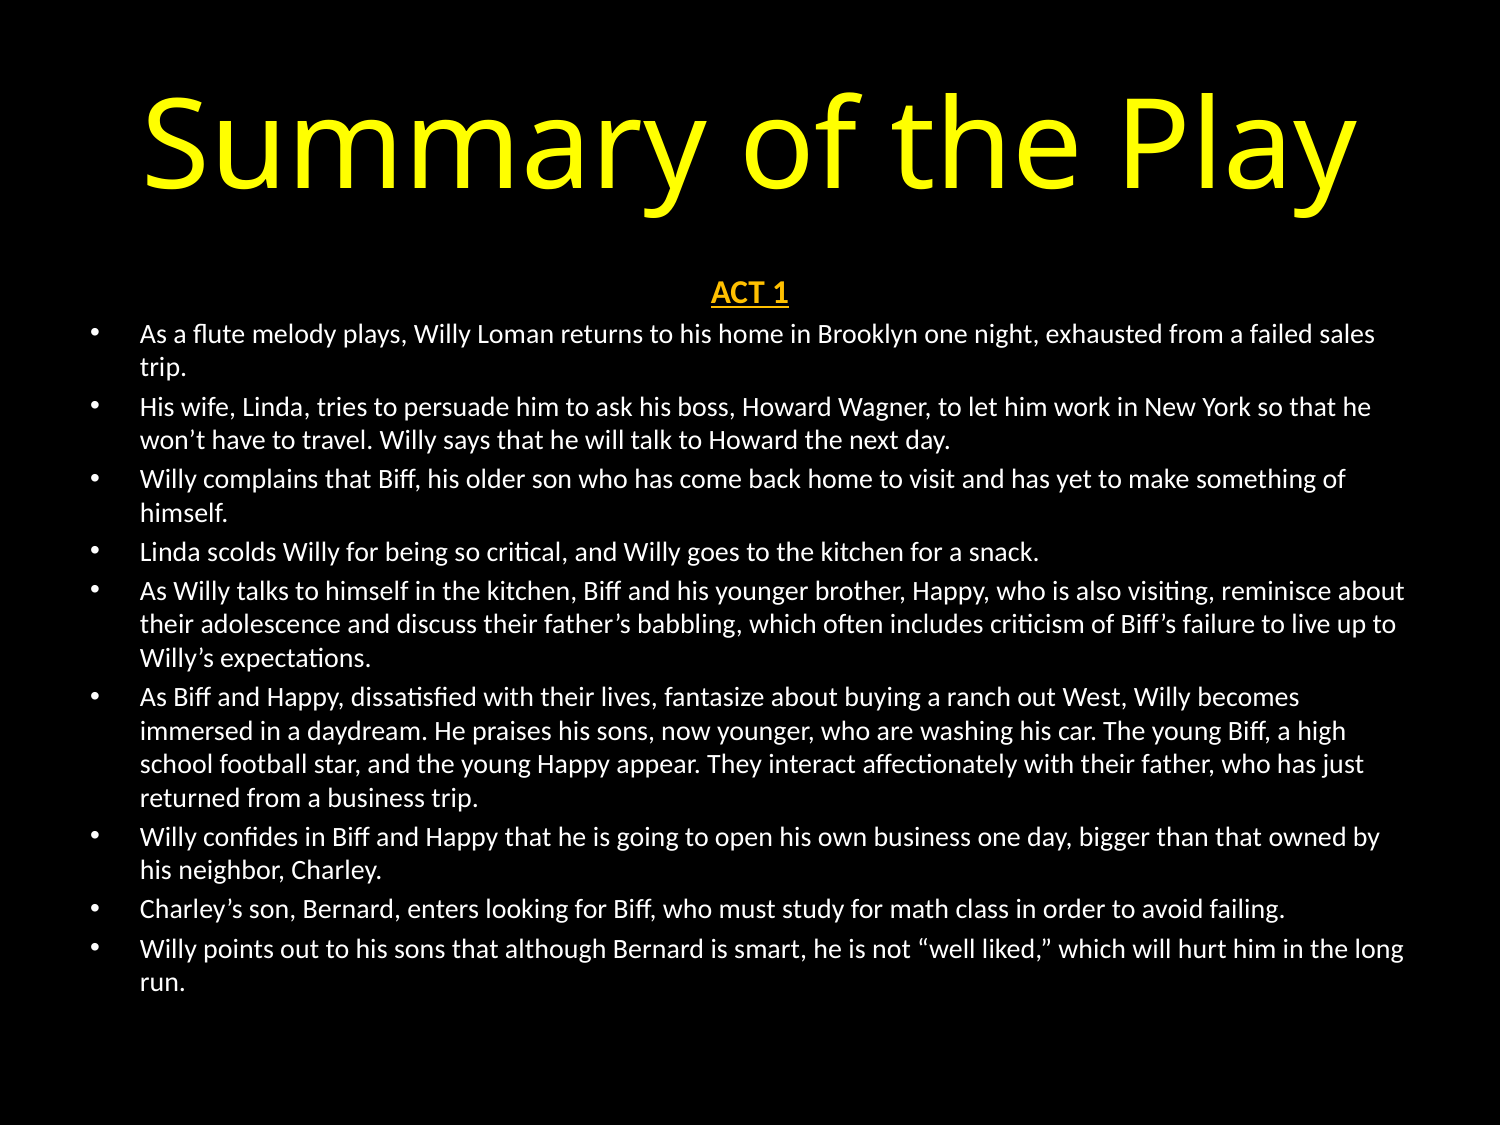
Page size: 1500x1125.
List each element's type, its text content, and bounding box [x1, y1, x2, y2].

title Summary of the Play [75, 45, 1425, 233]
list ACT 1 As a flute melody plays, Willy Loman returns to his home in Brooklyn one night, exhausted from a failed sales trip. His wife, Linda, tries to persuade him to ask his boss, Howard Wagner, to let him work in New York so that he won’t have to travel. Willy says that he will talk to Howard the next day. Willy complains that Biff, his older son who has come back home to visit and has yet to make something of himself. Linda scolds Willy for being so critical, and Willy goes to the kitchen for a snack. As Willy talks to himself in the kitchen, Biff and his younger brother, Happy, who is also visiting, reminisce about their adolescence and discuss their father’s babbling, which often includes criticism of Biff’s failure to live up to Willy’s expectations. As Biff and Happy, dissatisfied with their lives, fantasize about buying a ranch out West, Willy becomes immersed in a daydream. He praises his sons, now younger, who are washing his car. The young Biff, a high school football star, and the young Happy appear. They interact affectionately with their father, who has just returned from a business trip. Willy confides in Biff and Happy that he is going to open his own business one day, bigger than that owned by his neighbor, Charley. Charley’s son, Bernard, enters looking for Biff, who must study for math class in order to avoid failing. Willy points out to his sons that although Bernard is smart, he is not “well liked,” which will hurt him in the long run. [75, 262, 1425, 1005]
